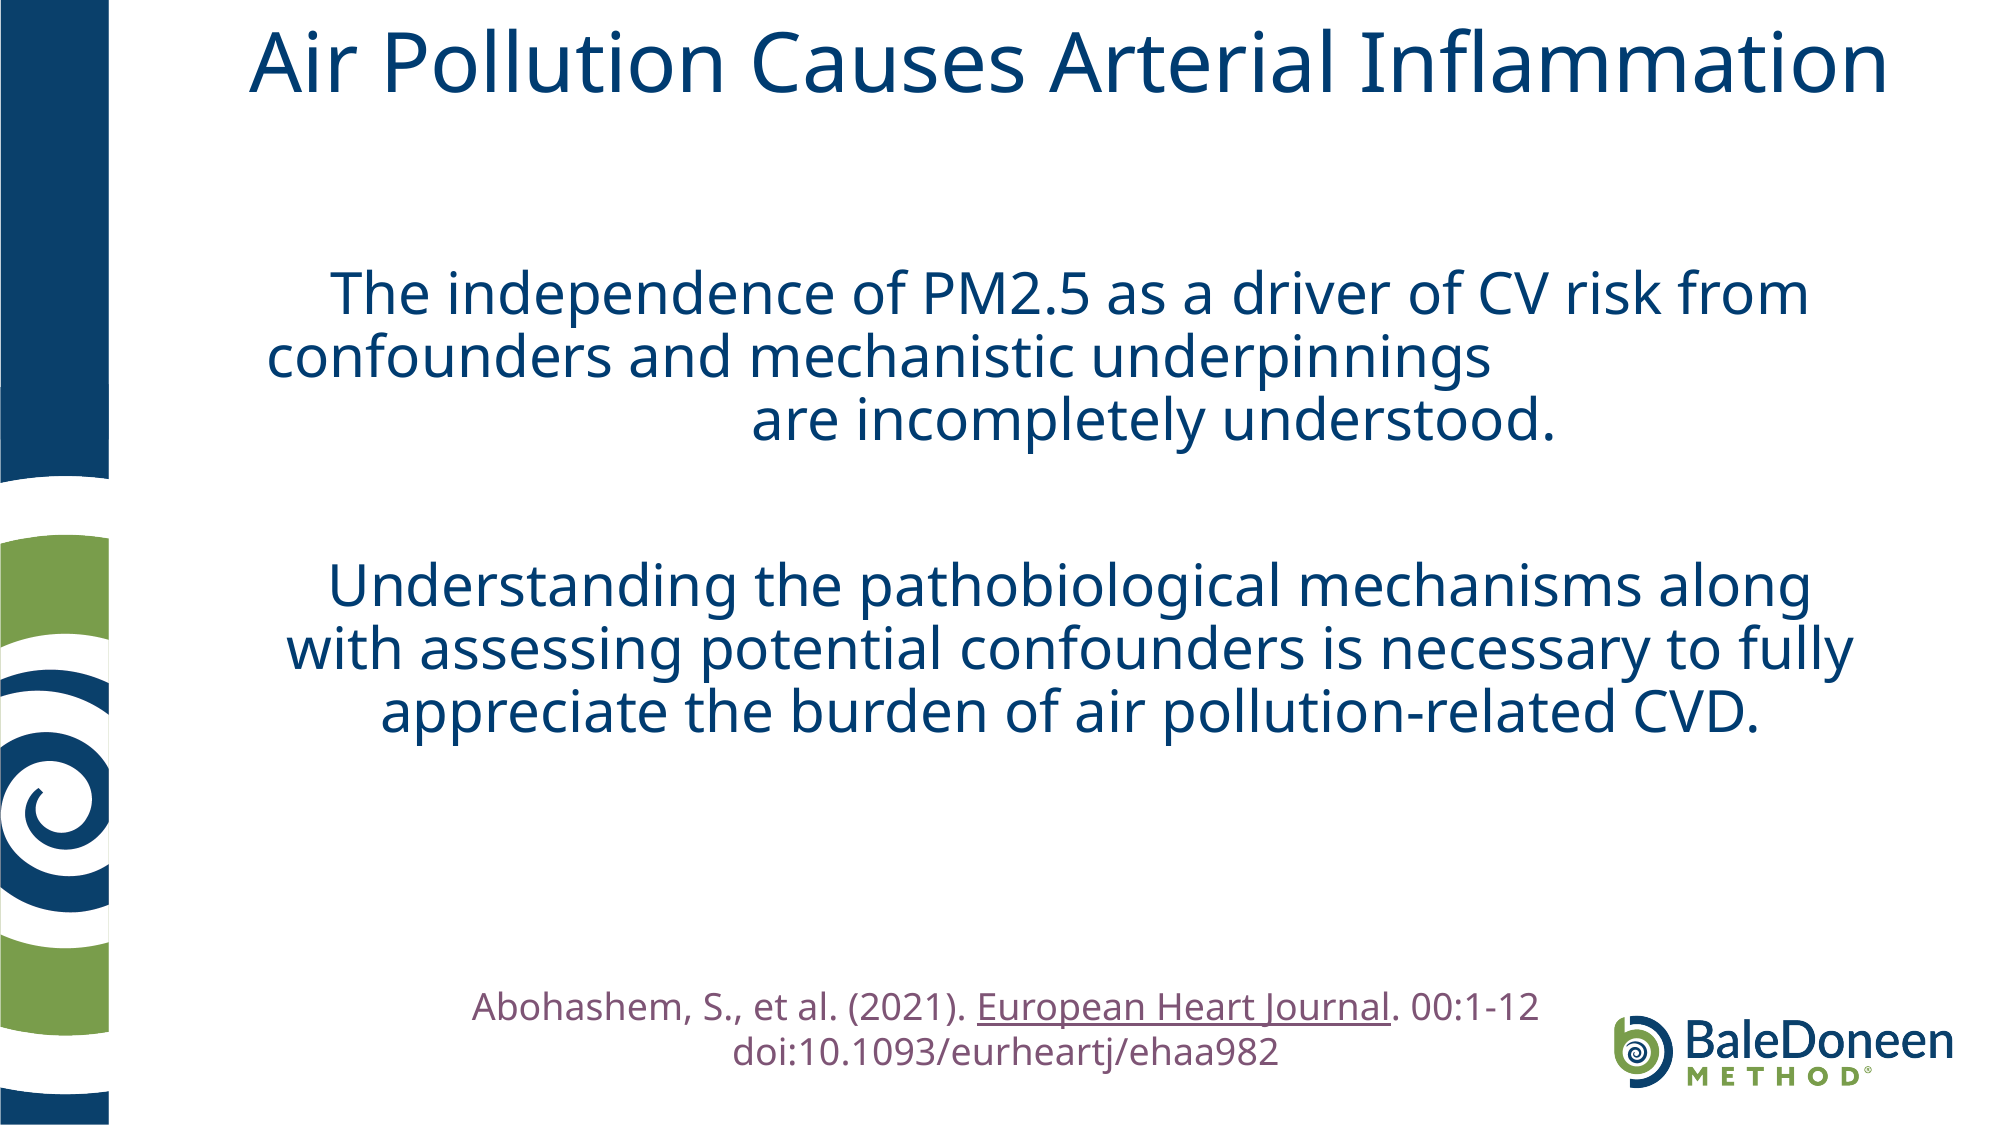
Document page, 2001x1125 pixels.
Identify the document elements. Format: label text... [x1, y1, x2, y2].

text_box Abohashem, S., et al. (2021). European Heart Journal. 00:1-12 doi:10.1093/eurheartj/ehaa982 . [333, 975, 1679, 1125]
title Air Pollution Causes Arterial Inflammation [212, 0, 1930, 131]
picture [0, 0, 2001, 1125]
list The independence of PM2.5 as a driver of CV risk from confounders and mechanistic underpinnings are incompletely understood. Understanding the pathobiological mechanisms along with assessing potential confounders is necessary to fully appreciate the burden of air pollution-related CVD. [249, 256, 1891, 939]
